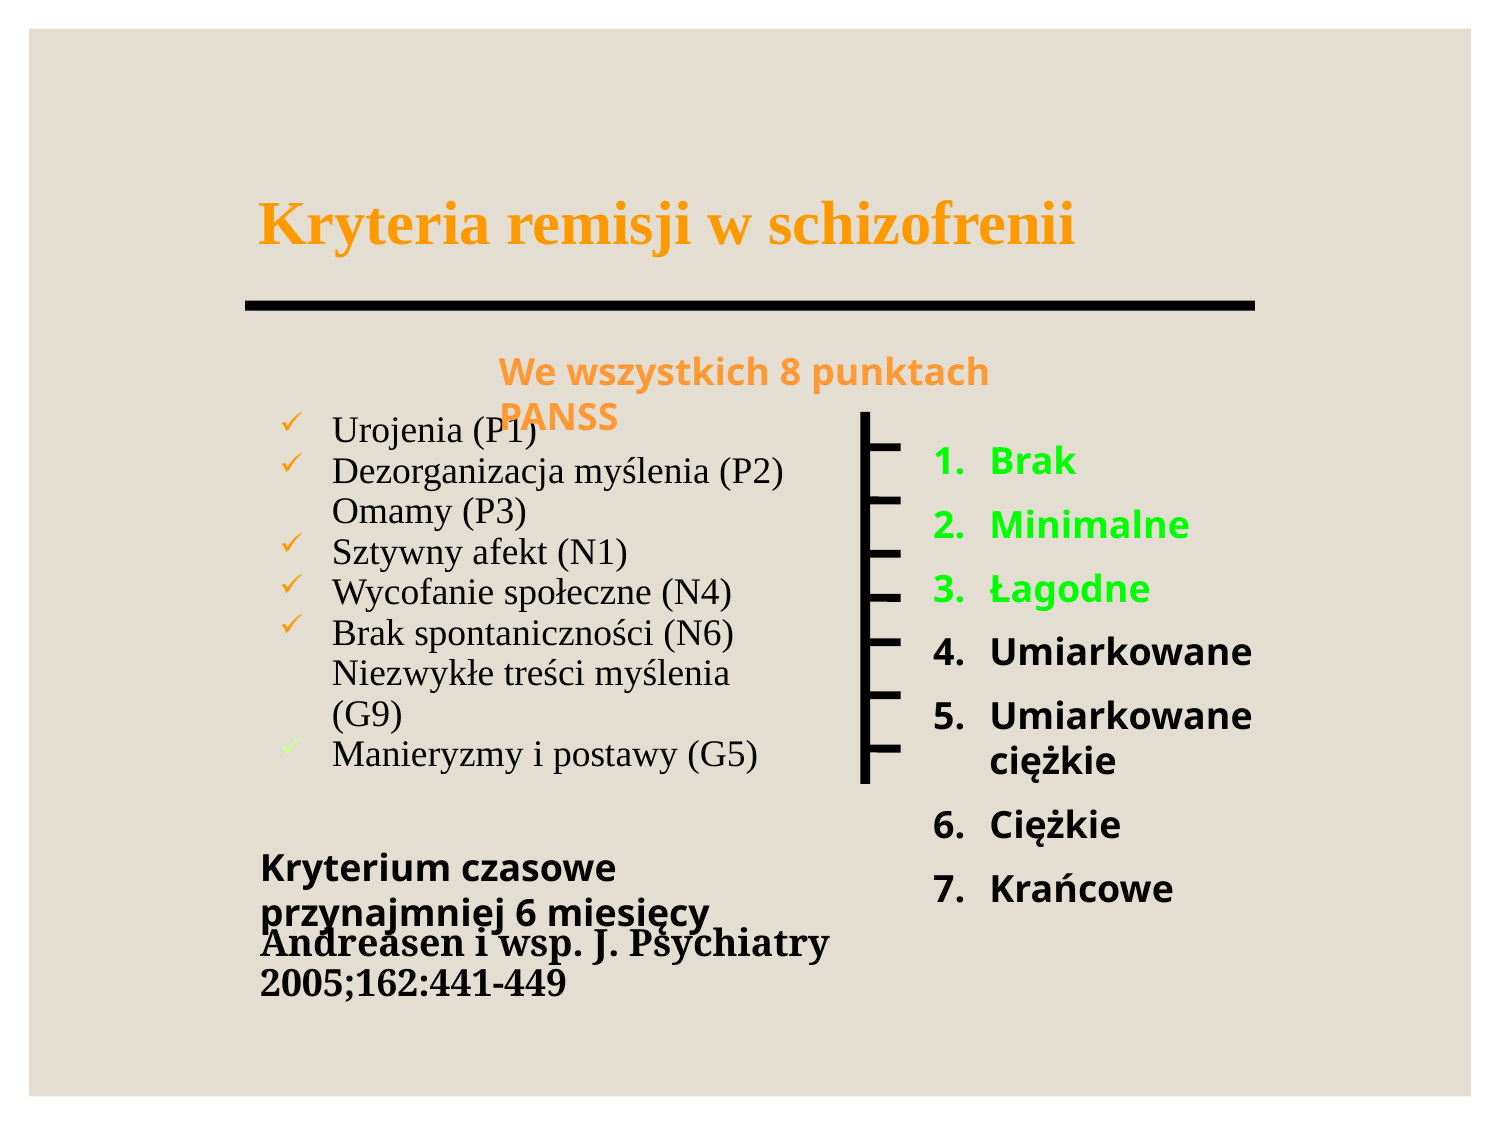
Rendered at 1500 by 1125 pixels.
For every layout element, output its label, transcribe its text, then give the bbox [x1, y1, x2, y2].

text_box Kryteria remisji w schizofrenii [243, 174, 1257, 315]
text_box Urojenia (P1) Dezorganizacja myślenia (P2) Omamy (P3) Sztywny afekt (N1) Wycofanie społeczne (N4) Brak spontaniczności (N6) Niezwykłe treści myślenia (G9) Manieryzmy i postawy (G5) [245, 403, 823, 837]
text_box Kryterium czasowe przynajmniej 6 miesięcy [245, 837, 883, 942]
text_box Brak Minimalne Łagodne Umiarkowane Umiarkowane ciężkie Ciężkie Krańcowe [918, 429, 1313, 918]
text_box We wszystkich 8 punktach PANSS [484, 340, 1016, 446]
text_box Andreasen i wsp. J. Psychiatry 2005;162:441-449 [245, 916, 963, 1013]
